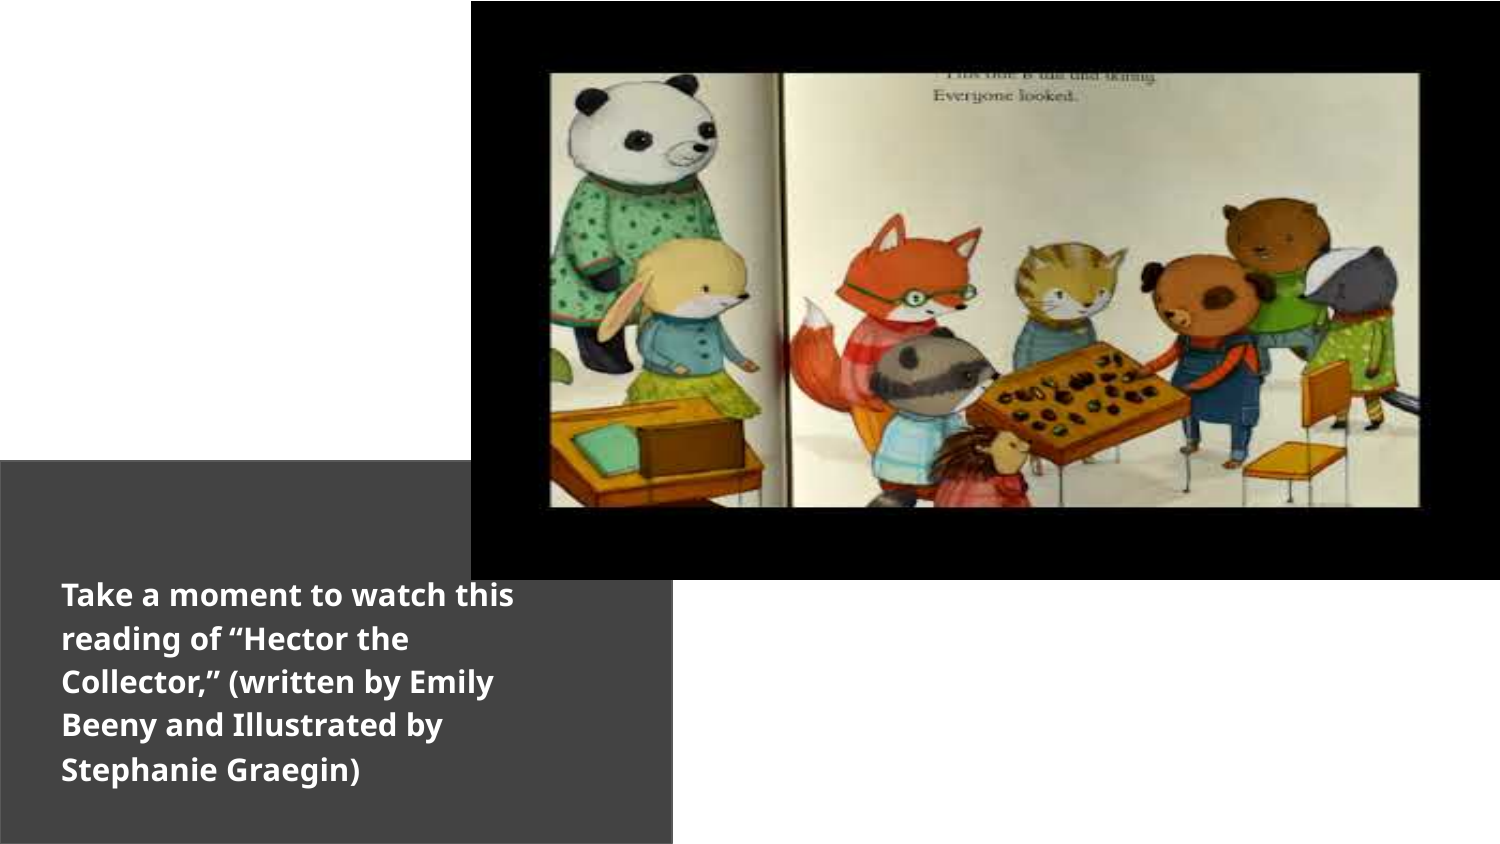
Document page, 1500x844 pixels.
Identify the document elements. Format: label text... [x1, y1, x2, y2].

text_box Take a moment to watch this reading of “Hector the Collector,” (written by Emily Beeny and Illustrated by Stephanie Graegin) [46, 555, 558, 750]
text_box [0, 460, 672, 844]
picture [471, 1, 1500, 581]
